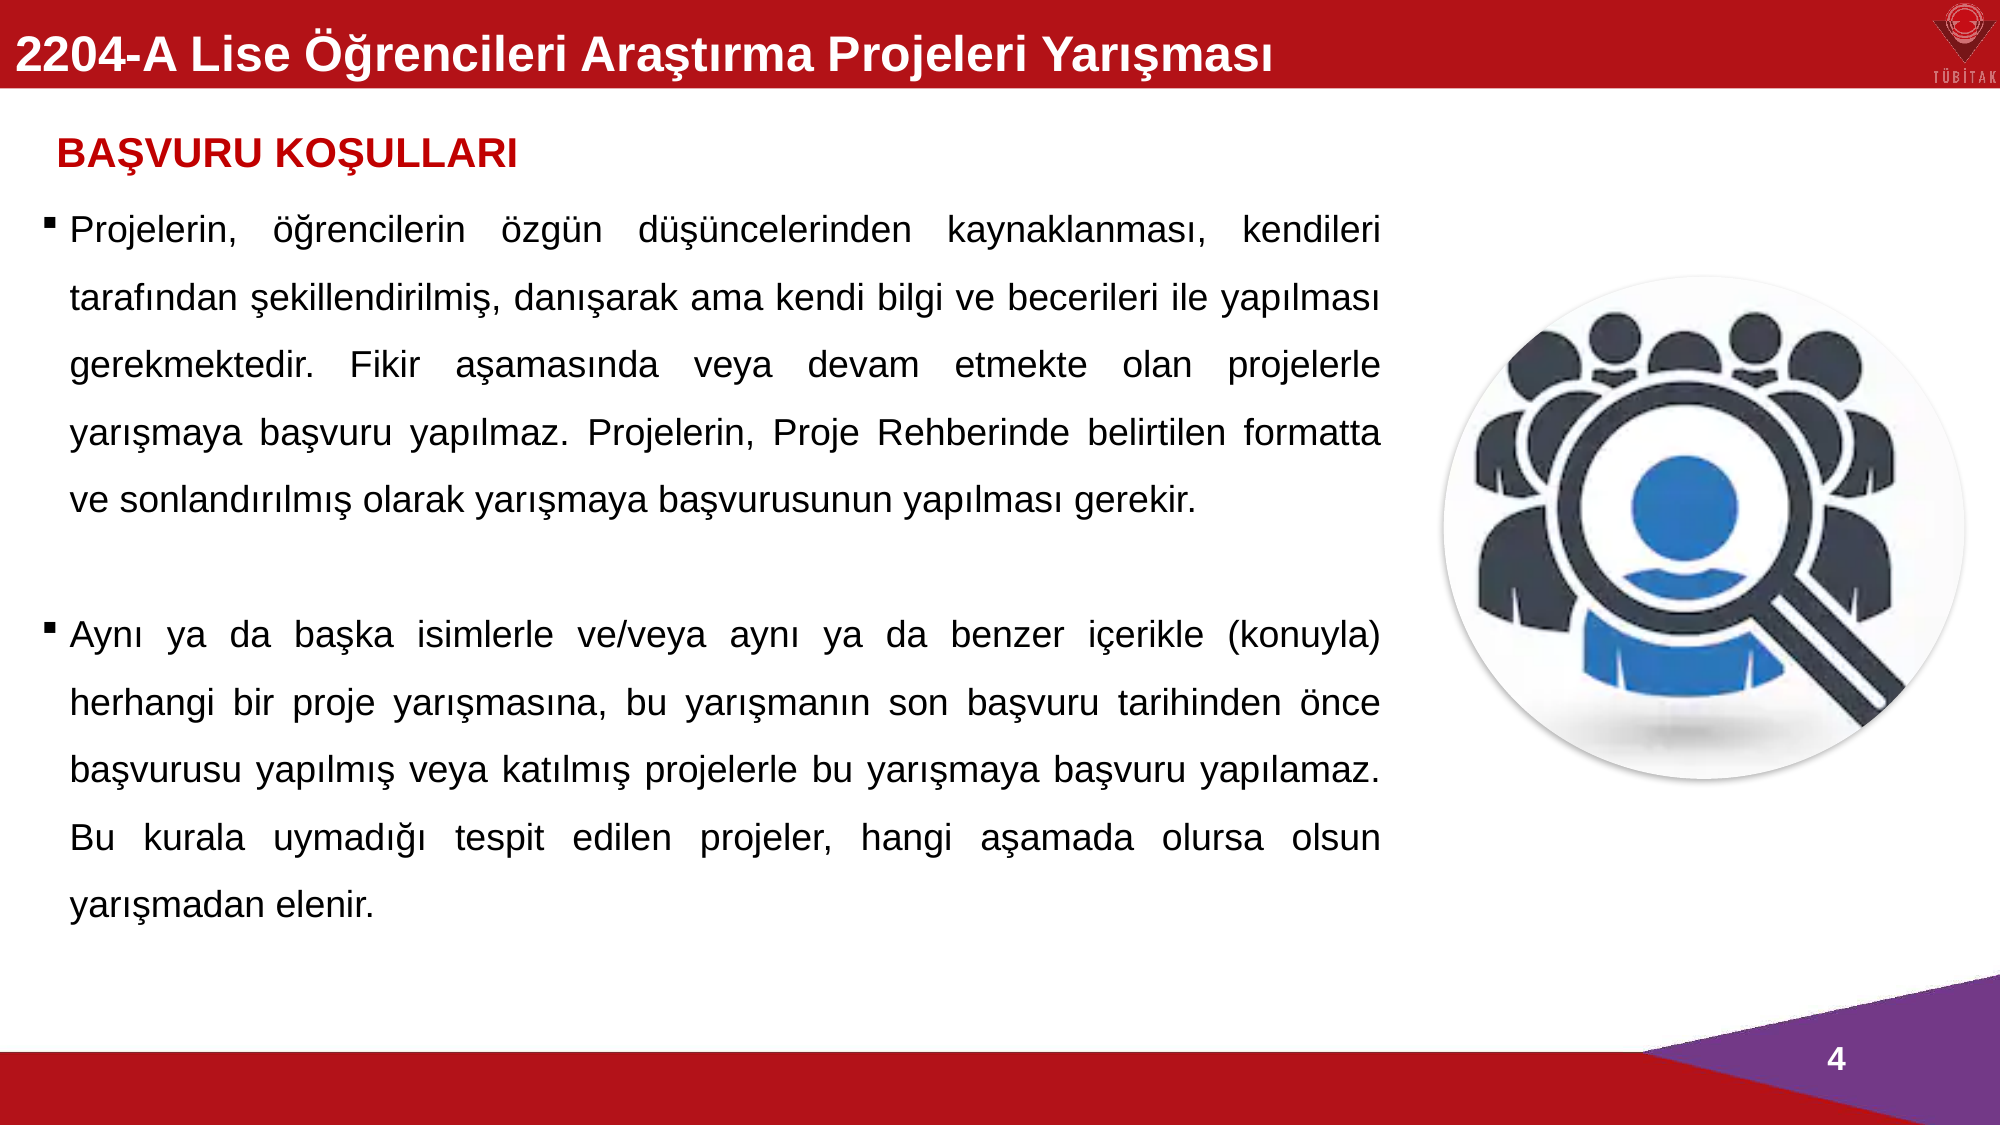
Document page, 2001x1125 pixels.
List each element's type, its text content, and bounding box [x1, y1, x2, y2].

text_box BAŞVURU KOŞULLARI [41, 93, 1474, 184]
picture [1932, 0, 1997, 84]
picture [0, 965, 2000, 1125]
text_box Projelerin, öğrencilerin özgün düşüncelerinden kaynaklanması, kendileri tarafından şekillendirilmiş, danışarak ama kendi bilgi ve becerileri ile yapılması gerekmektedir. Fikir aşamasında veya devam etmekte olan projelerle yarışmaya başvuru yapılmaz. Projelerin, Proje Rehberinde belirtilen formatta ve sonlandırılmış olarak yarışmaya başvurusunun yapılması gerekir. Aynı ya da başka isimlerle ve/veya aynı ya da benzer içerikle (konuyla) herhangi bir proje yarışmasına, bu yarışmanın son başvuru tarihinden önce başvurusu yapılmış veya katılmış projelerle bu yarışmaya başvuru yapılamaz. Bu kurala uymadığı tespit edilen projeler, hangi aşamada olursa olsun yarışmadan elenir. [26, 175, 1397, 933]
picture [1443, 276, 1965, 779]
text_box 2204-A Lise Öğrencileri Araştırma Projeleri Yarışması [0, 0, 1788, 103]
slide_number 4 [1410, 1027, 1861, 1087]
